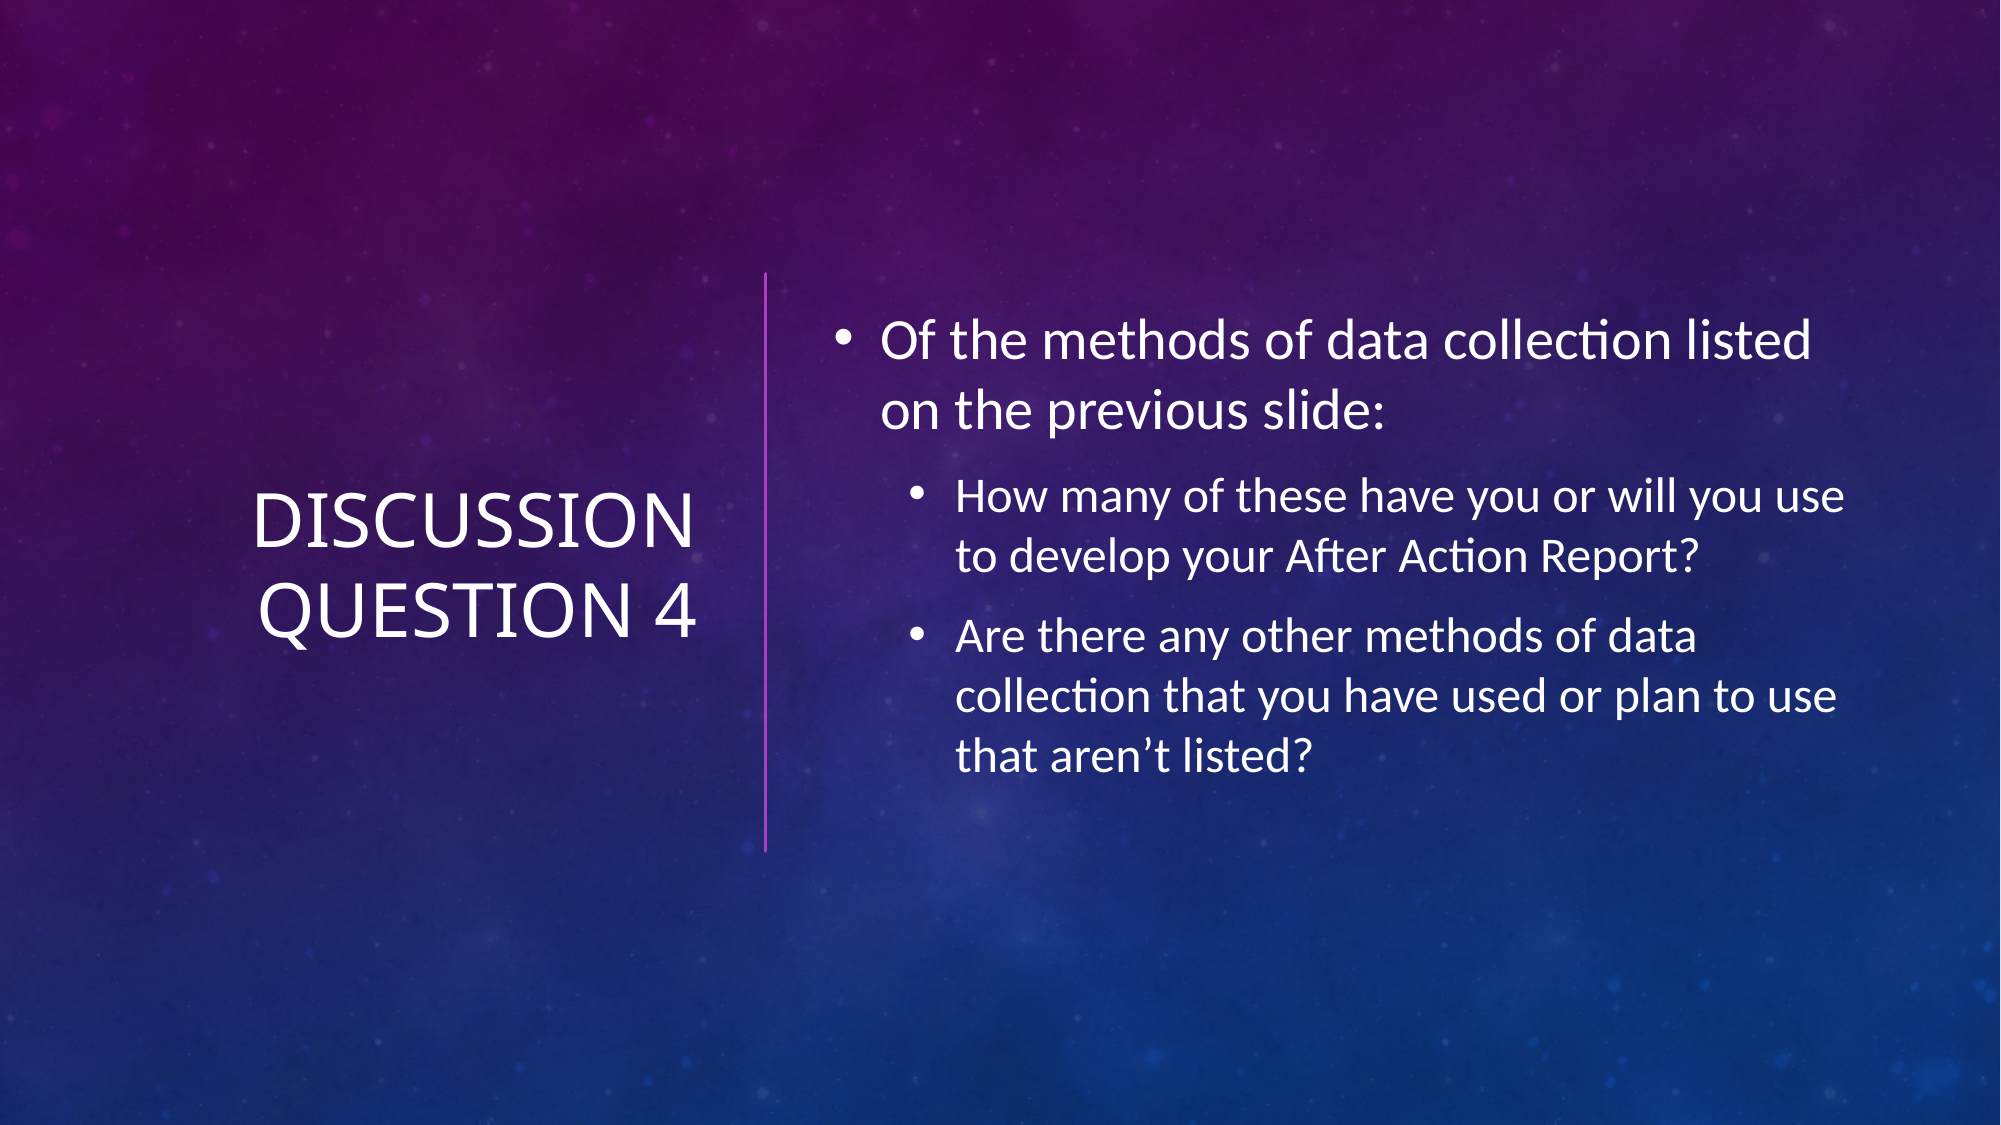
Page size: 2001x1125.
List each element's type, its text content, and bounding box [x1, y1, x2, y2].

text_box [0, 0, 2000, 1125]
list Of the methods of data collection listed on the previous slide: How many of these have you or will you use to develop your After Action Report? Are there any other methods of data collection that you have used or plan to use that aren’t listed? [818, 168, 1888, 917]
title Discussion Question 4 [112, 188, 713, 937]
